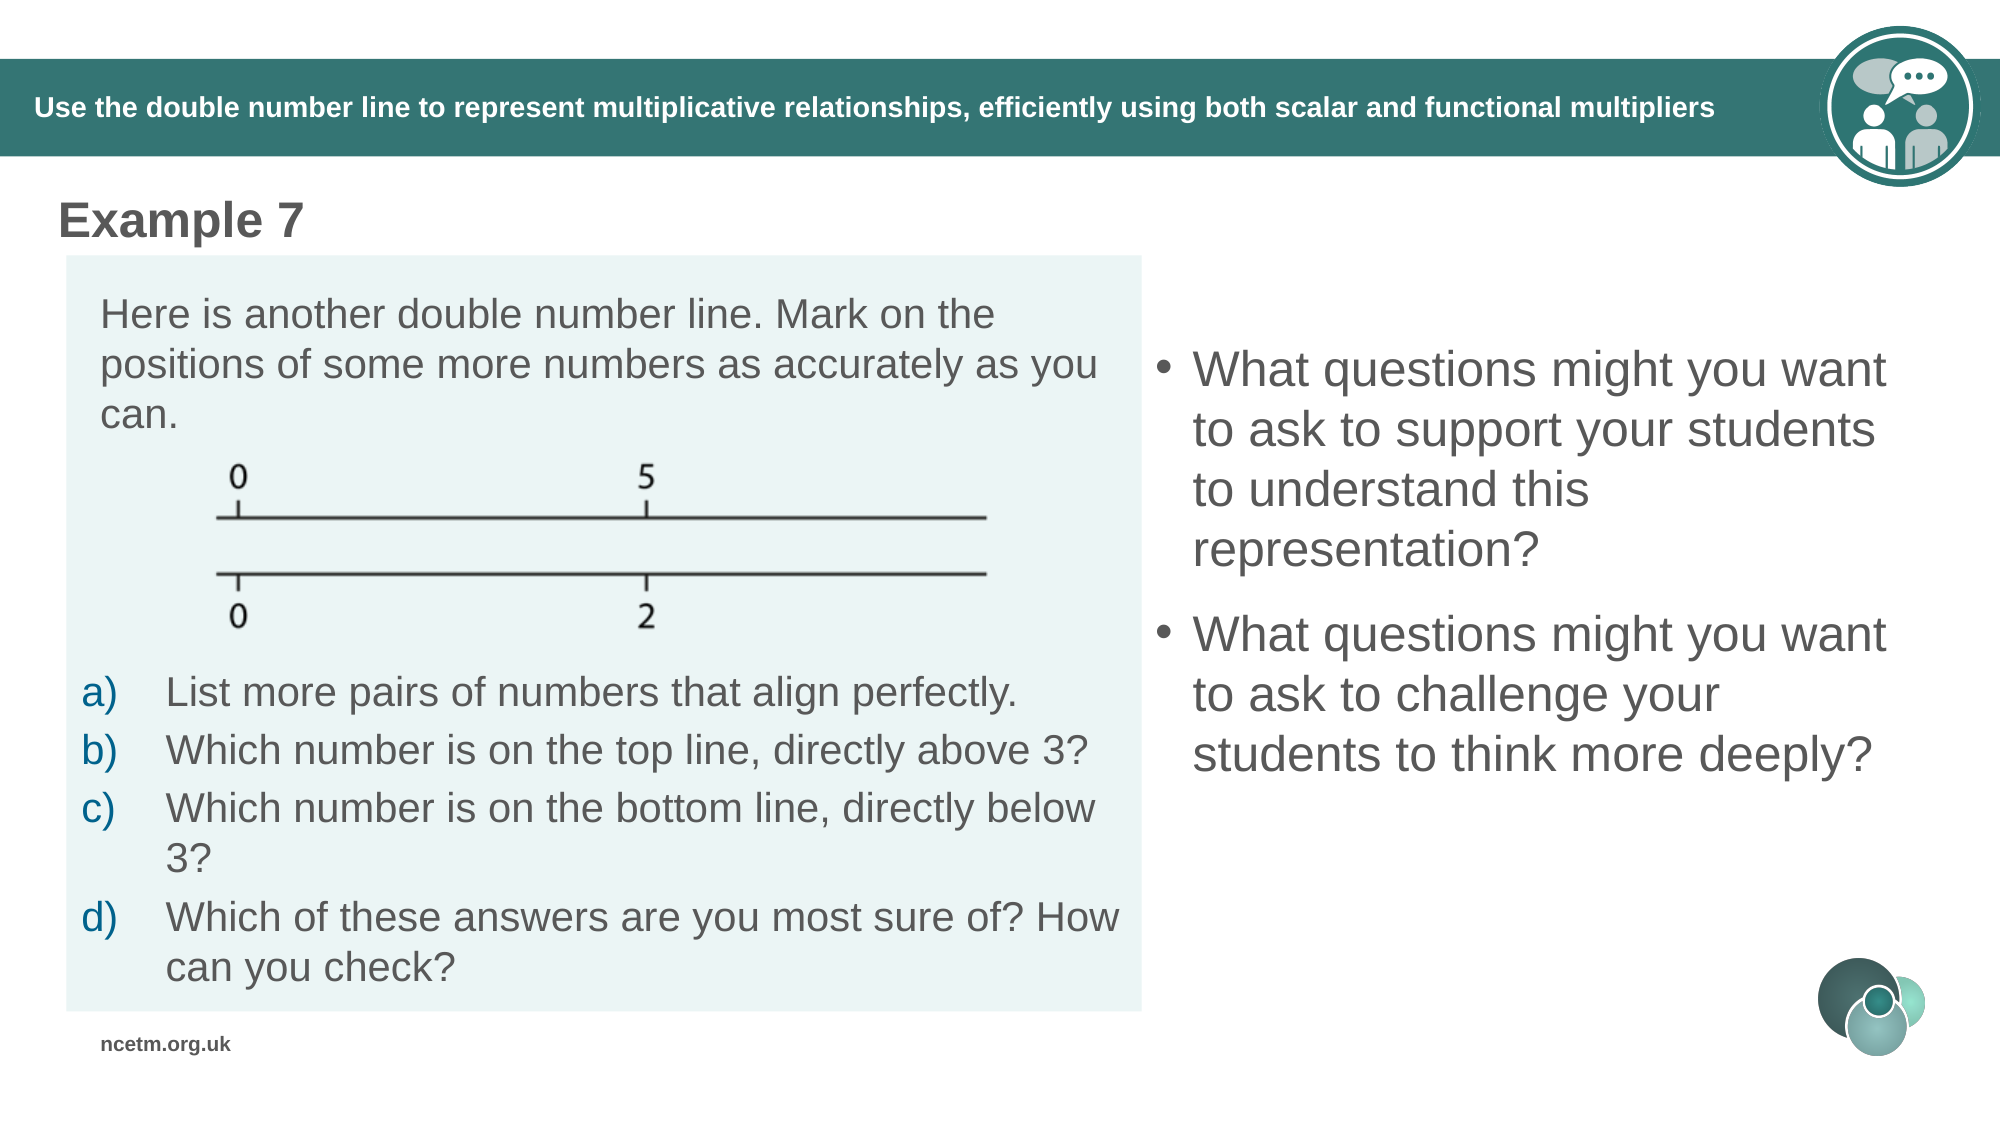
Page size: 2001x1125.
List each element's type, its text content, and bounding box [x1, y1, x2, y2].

title Use the double number line to represent multiplicative relationships, efficiently using both scalar and functional multipliers [19, 72, 1804, 143]
picture [1818, 958, 1925, 1056]
picture [1818, 24, 1982, 188]
text_box Example 7 [43, 179, 1043, 255]
text_box What questions might you want to ask to support your students to understand this representation? What questions might you want to ask to challenge your students to think more deeply? [1142, 285, 1922, 917]
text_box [66, 255, 1142, 1012]
